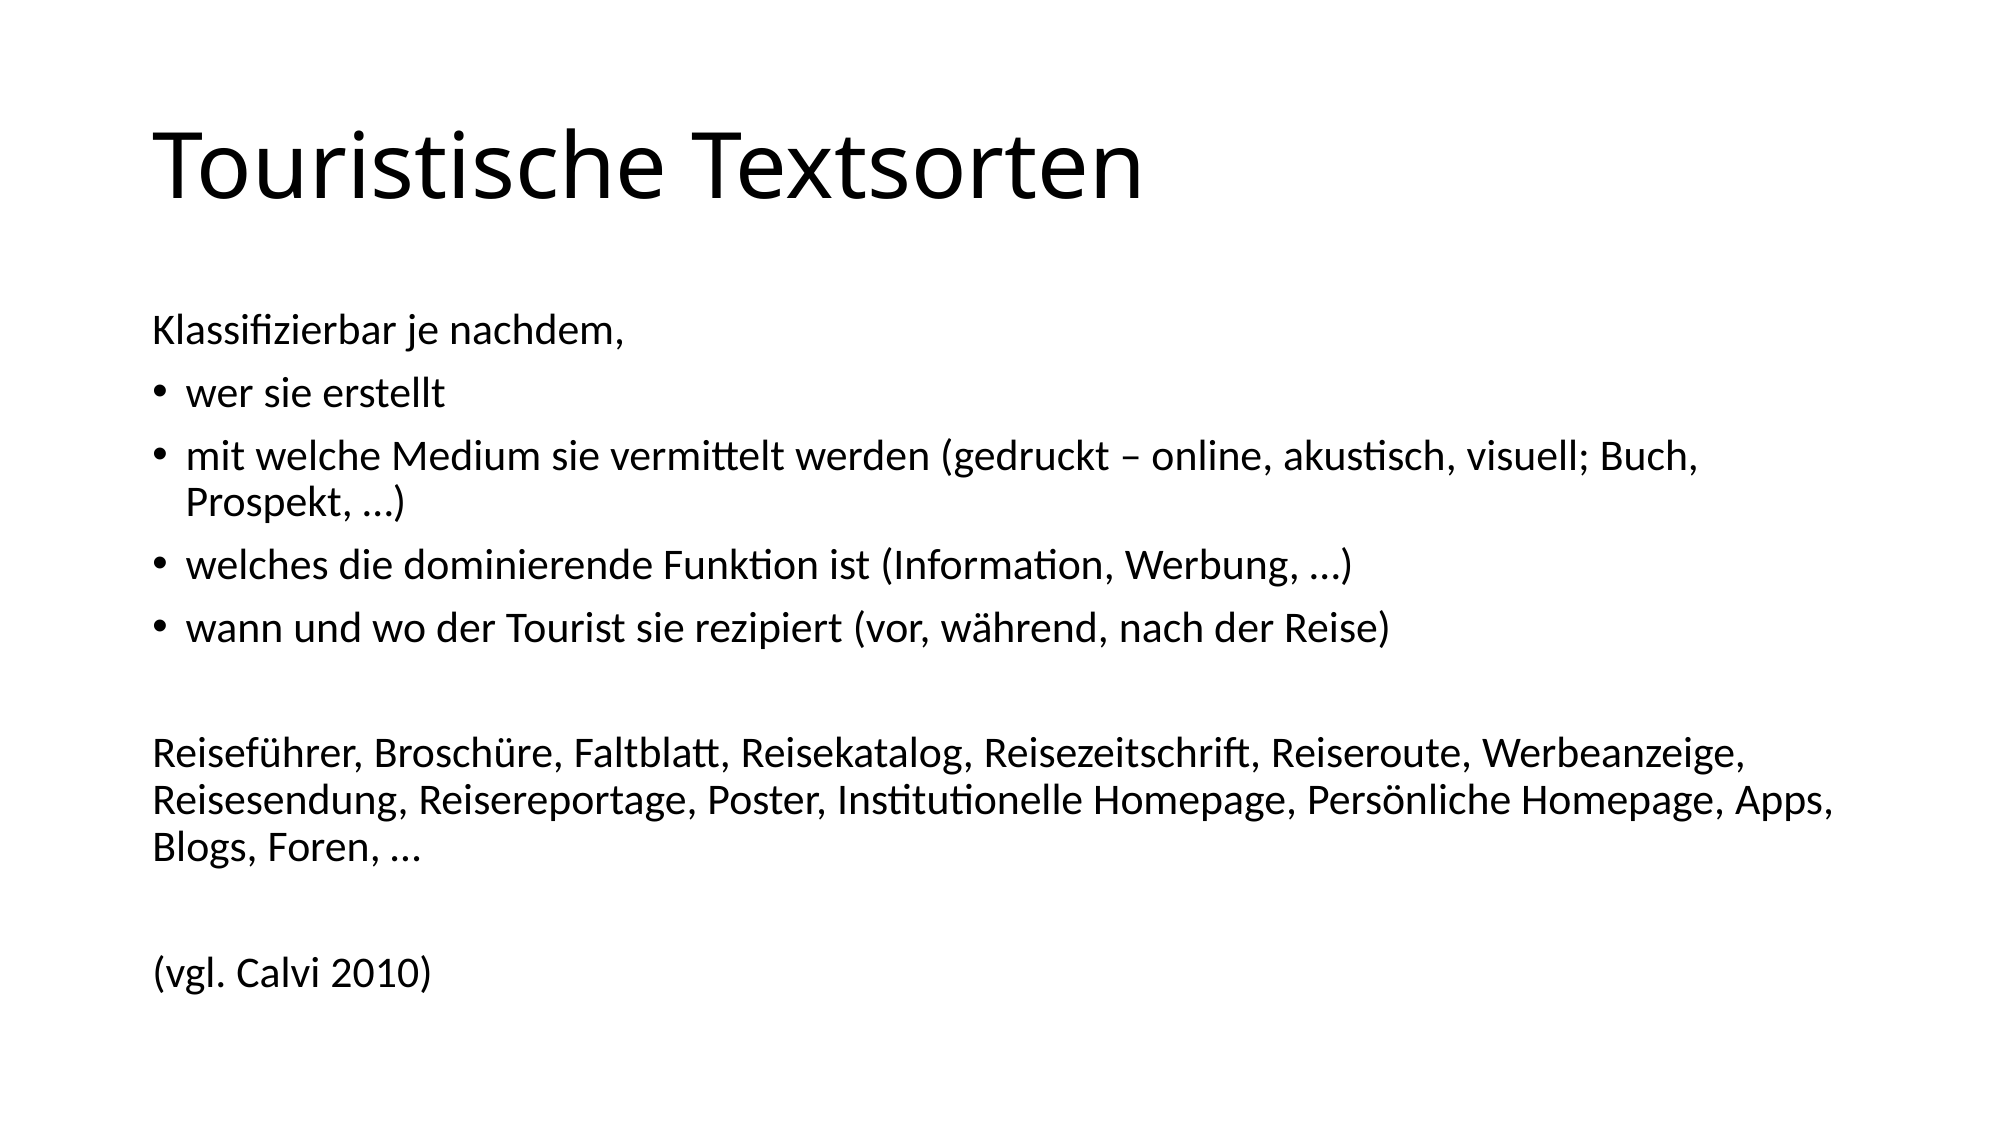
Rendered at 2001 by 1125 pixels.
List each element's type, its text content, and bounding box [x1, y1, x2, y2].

list Klassifizierbar je nachdem, wer sie erstellt mit welche Medium sie vermittelt werden (gedruckt – online, akustisch, visuell; Buch, Prospekt, …) welches die dominierende Funktion ist (Information, Werbung, …) wann und wo der Tourist sie rezipiert (vor, während, nach der Reise) Reiseführer, Broschüre, Faltblatt, Reisekatalog, Reisezeitschrift, Reiseroute, Werbeanzeige, Reisesendung, Reisereportage, Poster, Institutionelle Homepage, Persönliche Homepage, Apps, Blogs, Foren, … (vgl. Calvi 2010) [137, 299, 1863, 1014]
title Touristische Textsorten [137, 59, 1863, 278]
